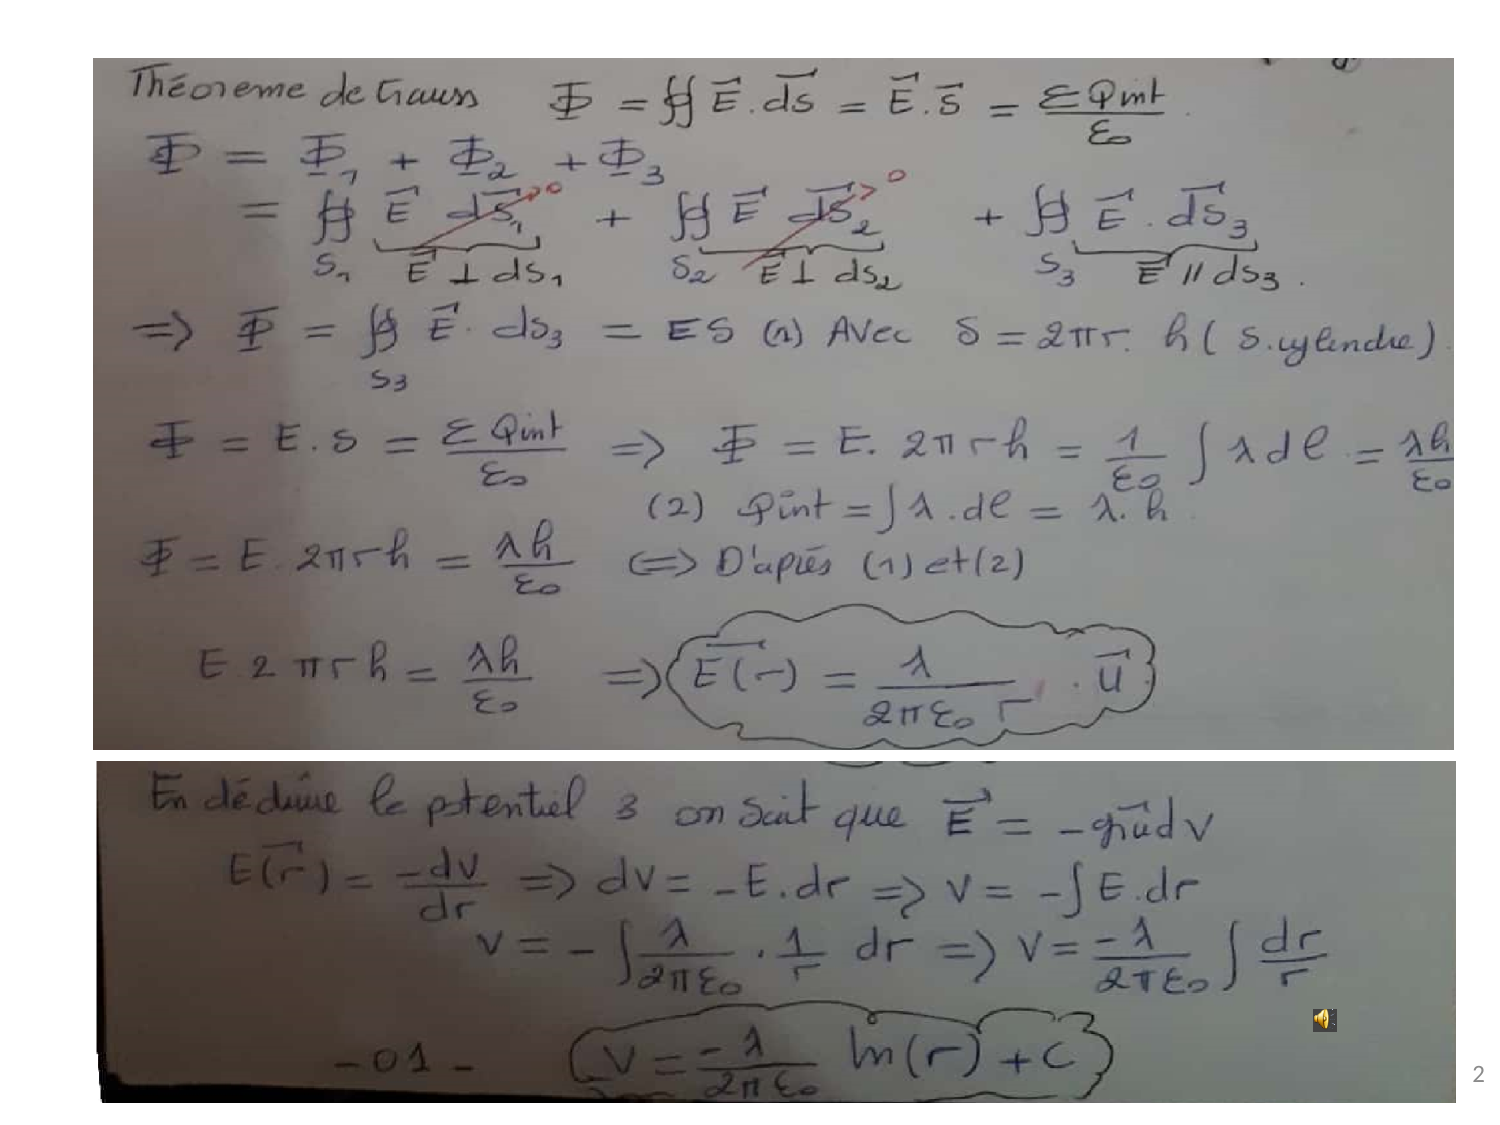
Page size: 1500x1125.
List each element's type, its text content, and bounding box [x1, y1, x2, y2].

slide_number 2 [1460, 1042, 1500, 1103]
picture [93, 761, 1456, 1104]
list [93, 58, 1454, 751]
